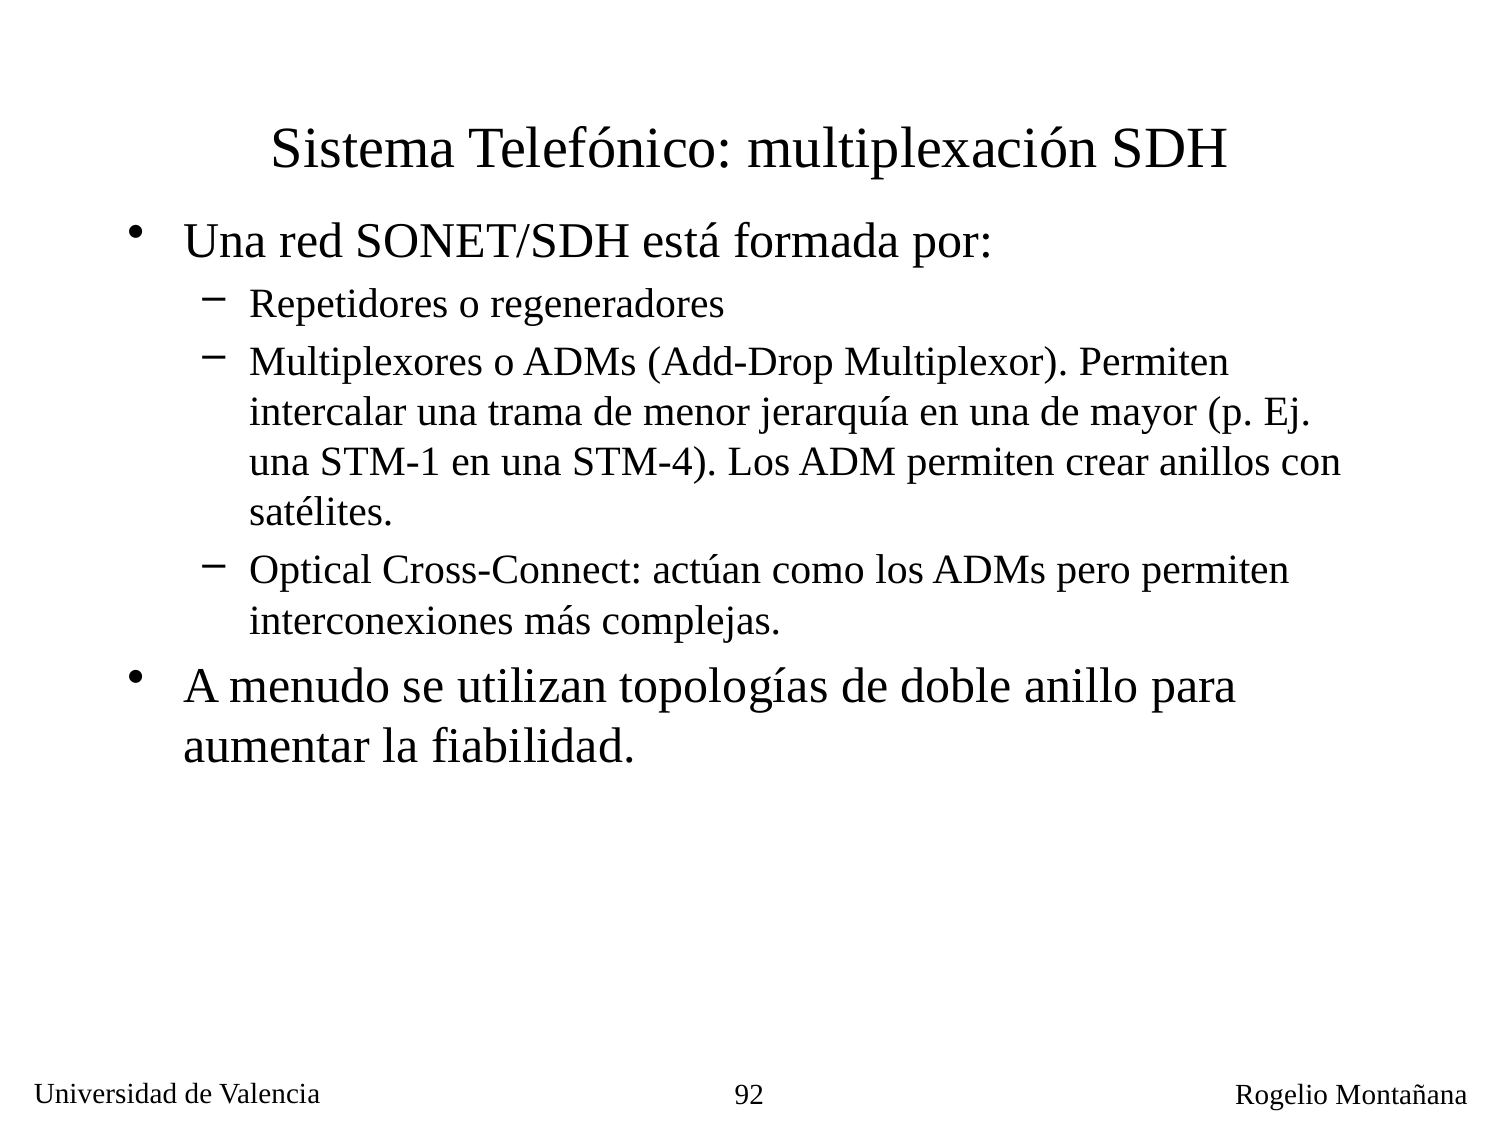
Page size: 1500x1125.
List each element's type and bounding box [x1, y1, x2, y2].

text_box [512, 1024, 988, 1100]
text_box [112, 1024, 425, 1100]
text_box [112, 99, 1388, 188]
text_box [112, 200, 1388, 1000]
